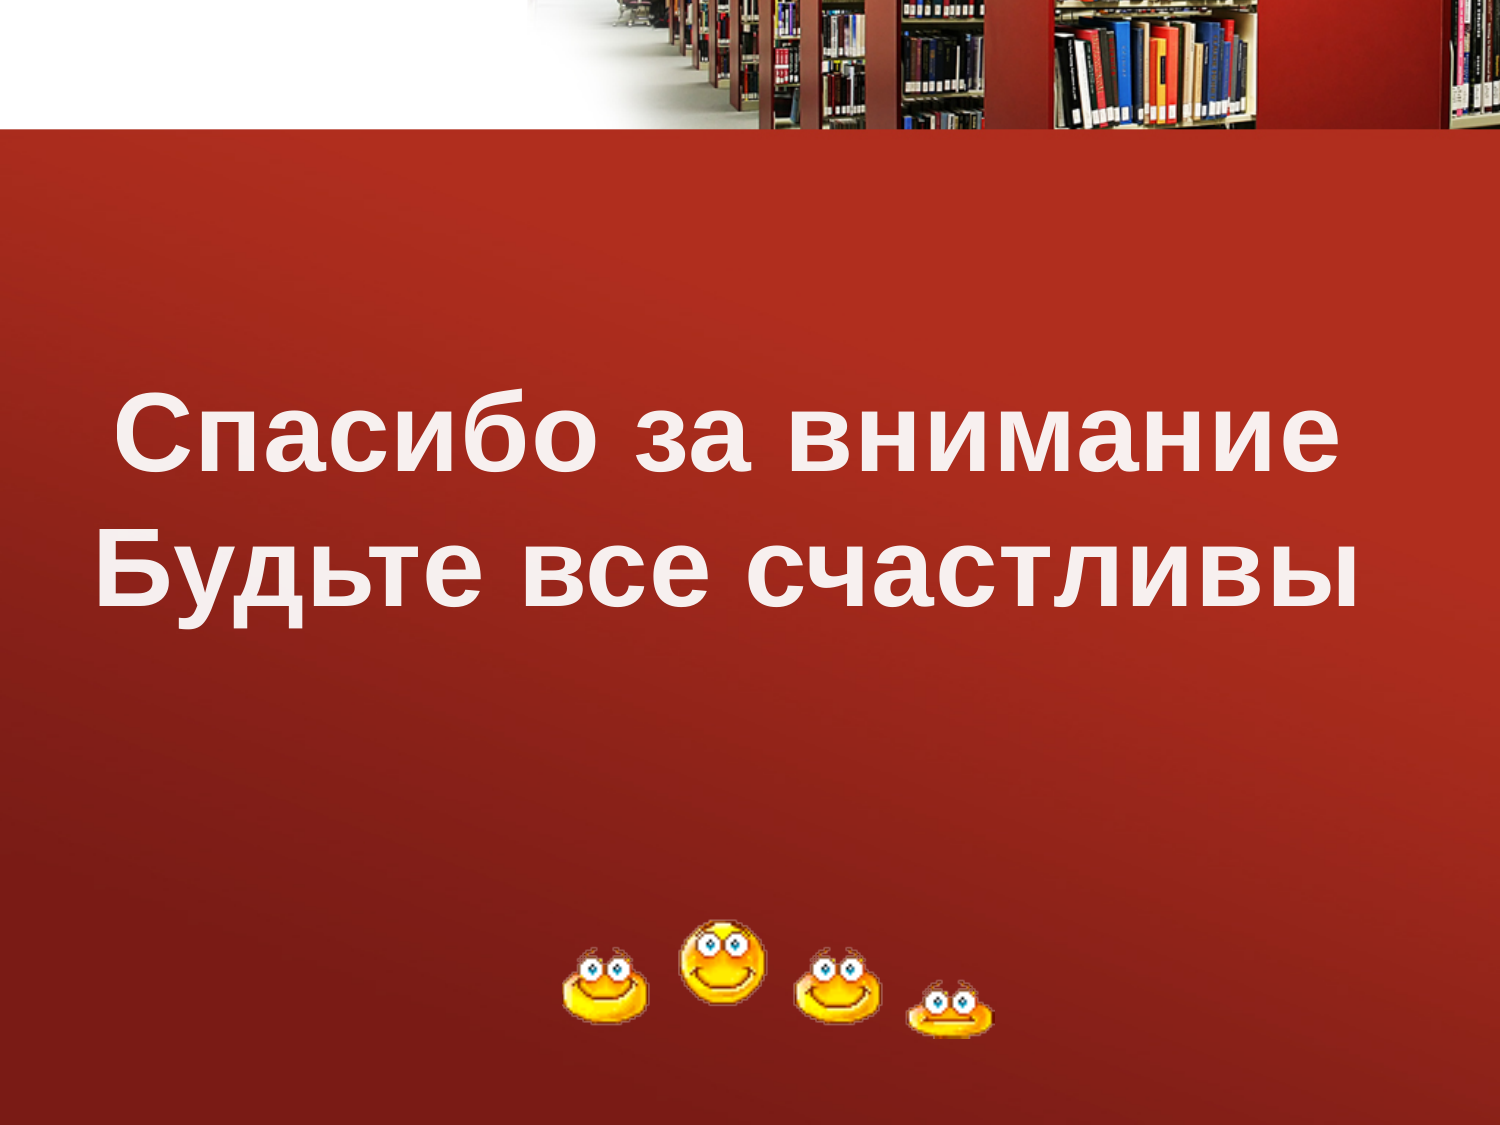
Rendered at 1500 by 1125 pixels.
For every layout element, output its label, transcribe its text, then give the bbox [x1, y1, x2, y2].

picture [0, 0, 1500, 1125]
text_box Спасибо за внимание! Будьте все счастливы! [77, 351, 1417, 637]
